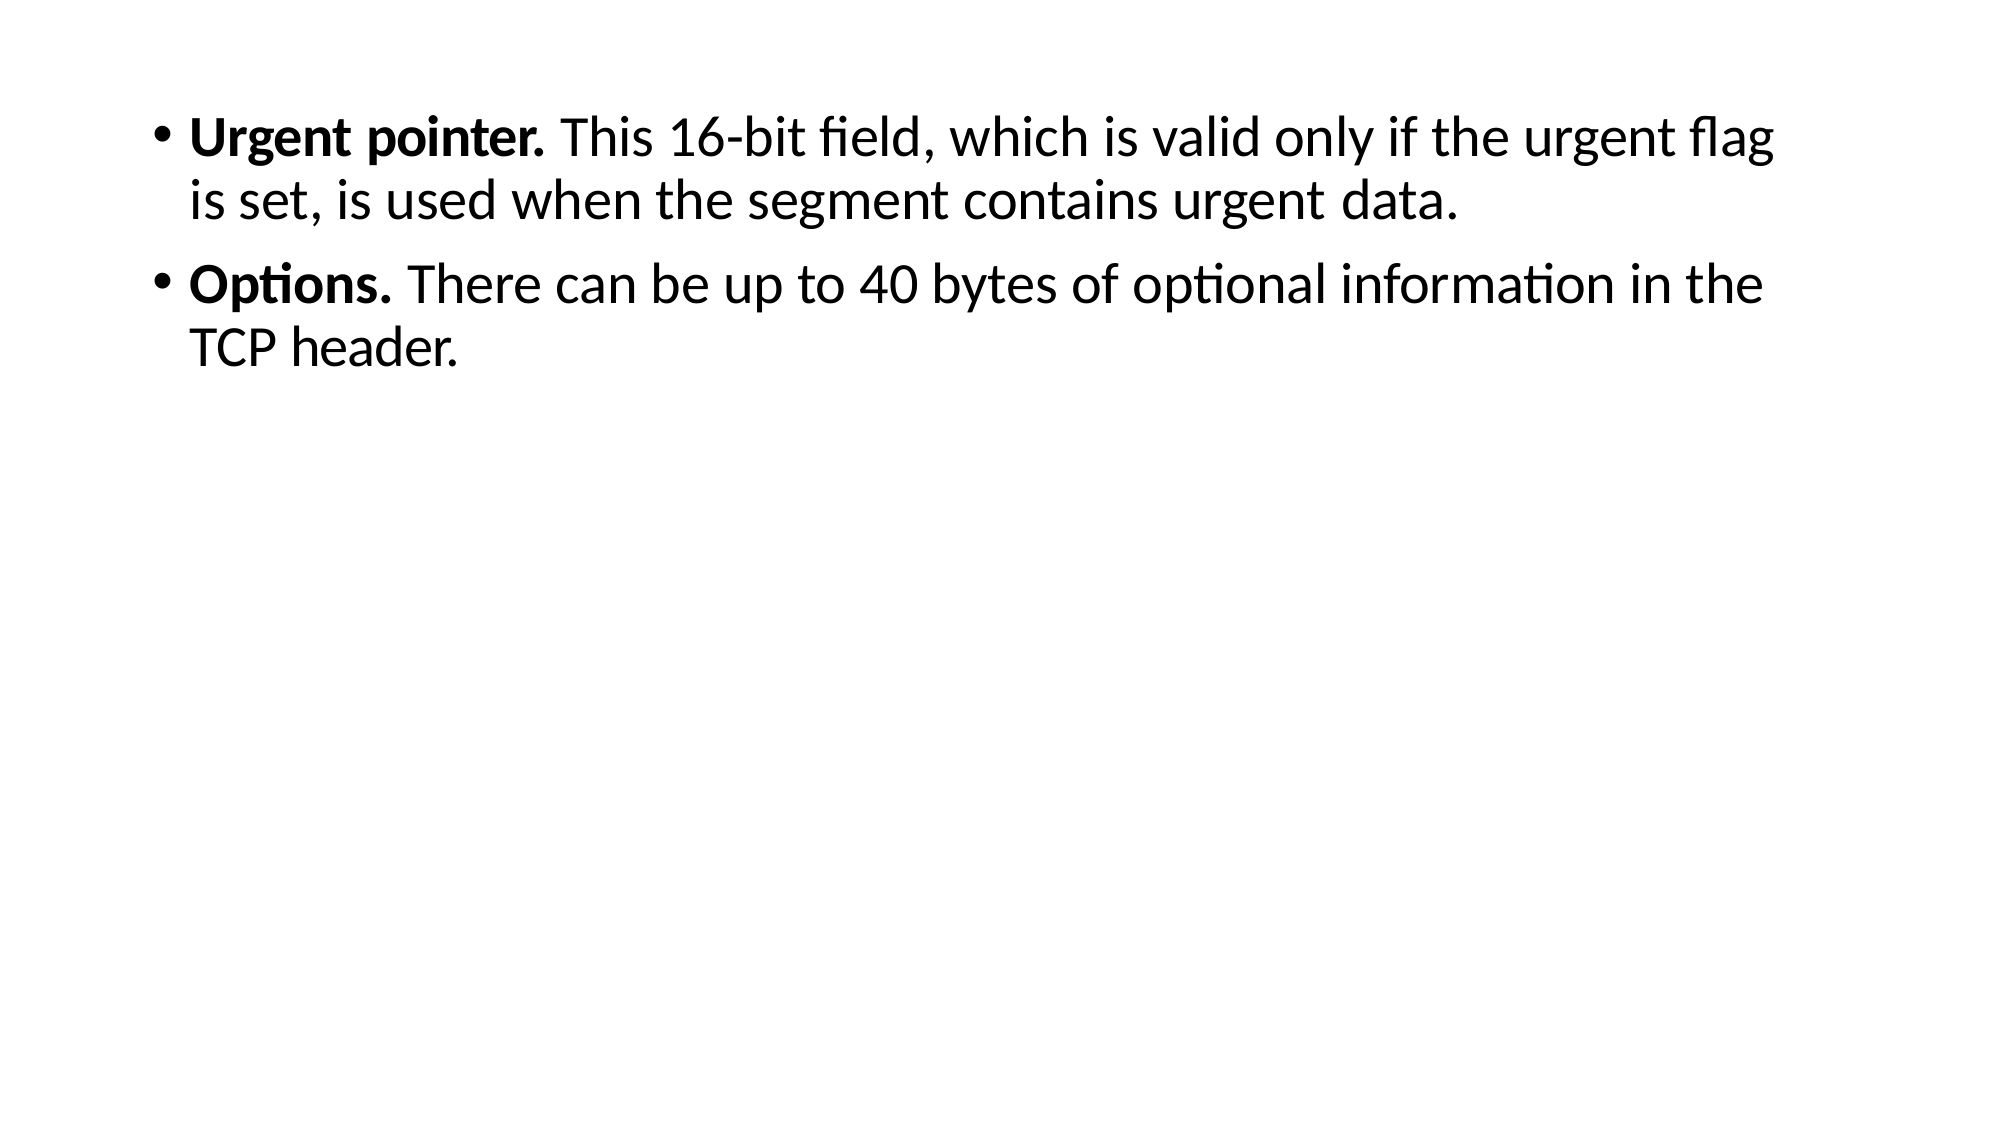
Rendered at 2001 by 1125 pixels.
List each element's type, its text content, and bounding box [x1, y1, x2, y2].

text_box Urgent pointer. This 16-bit field, which is valid only if the urgent flag is set, is used when the segment contains urgent data. Options. There can be up to 40 bytes of optional information in the TCP header. [150, 95, 1801, 379]
